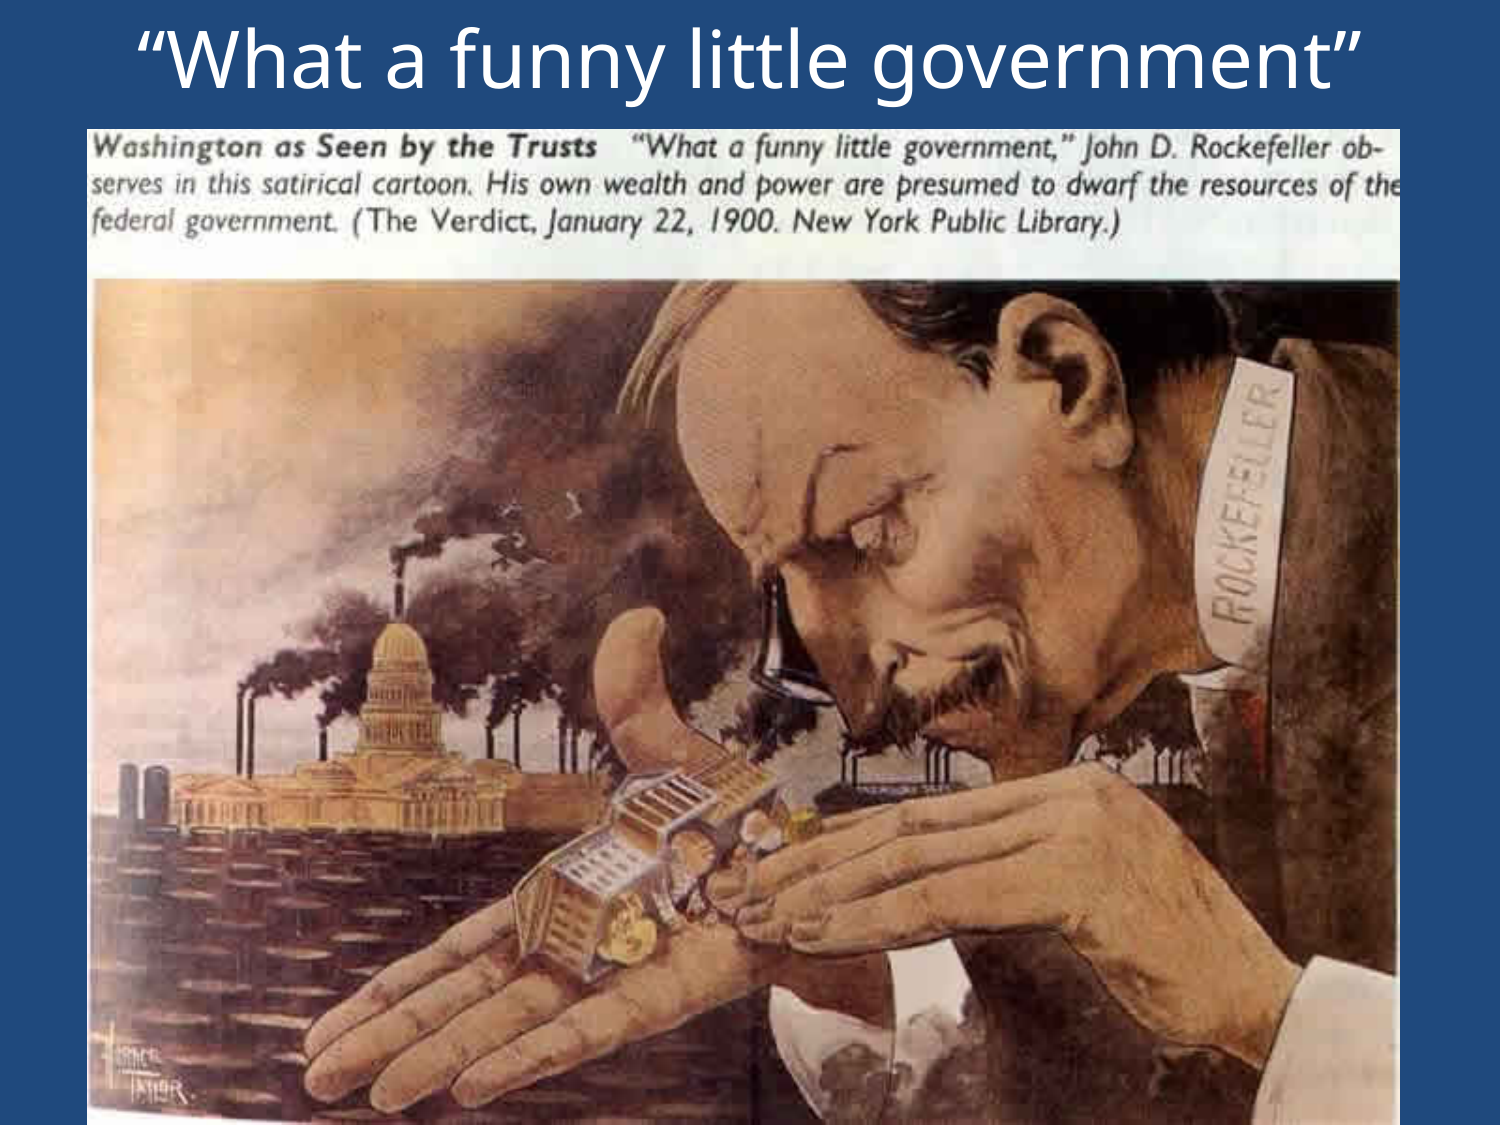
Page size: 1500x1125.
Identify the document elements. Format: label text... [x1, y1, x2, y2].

title “What a funny little government” [50, 0, 1451, 113]
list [87, 129, 1401, 1125]
